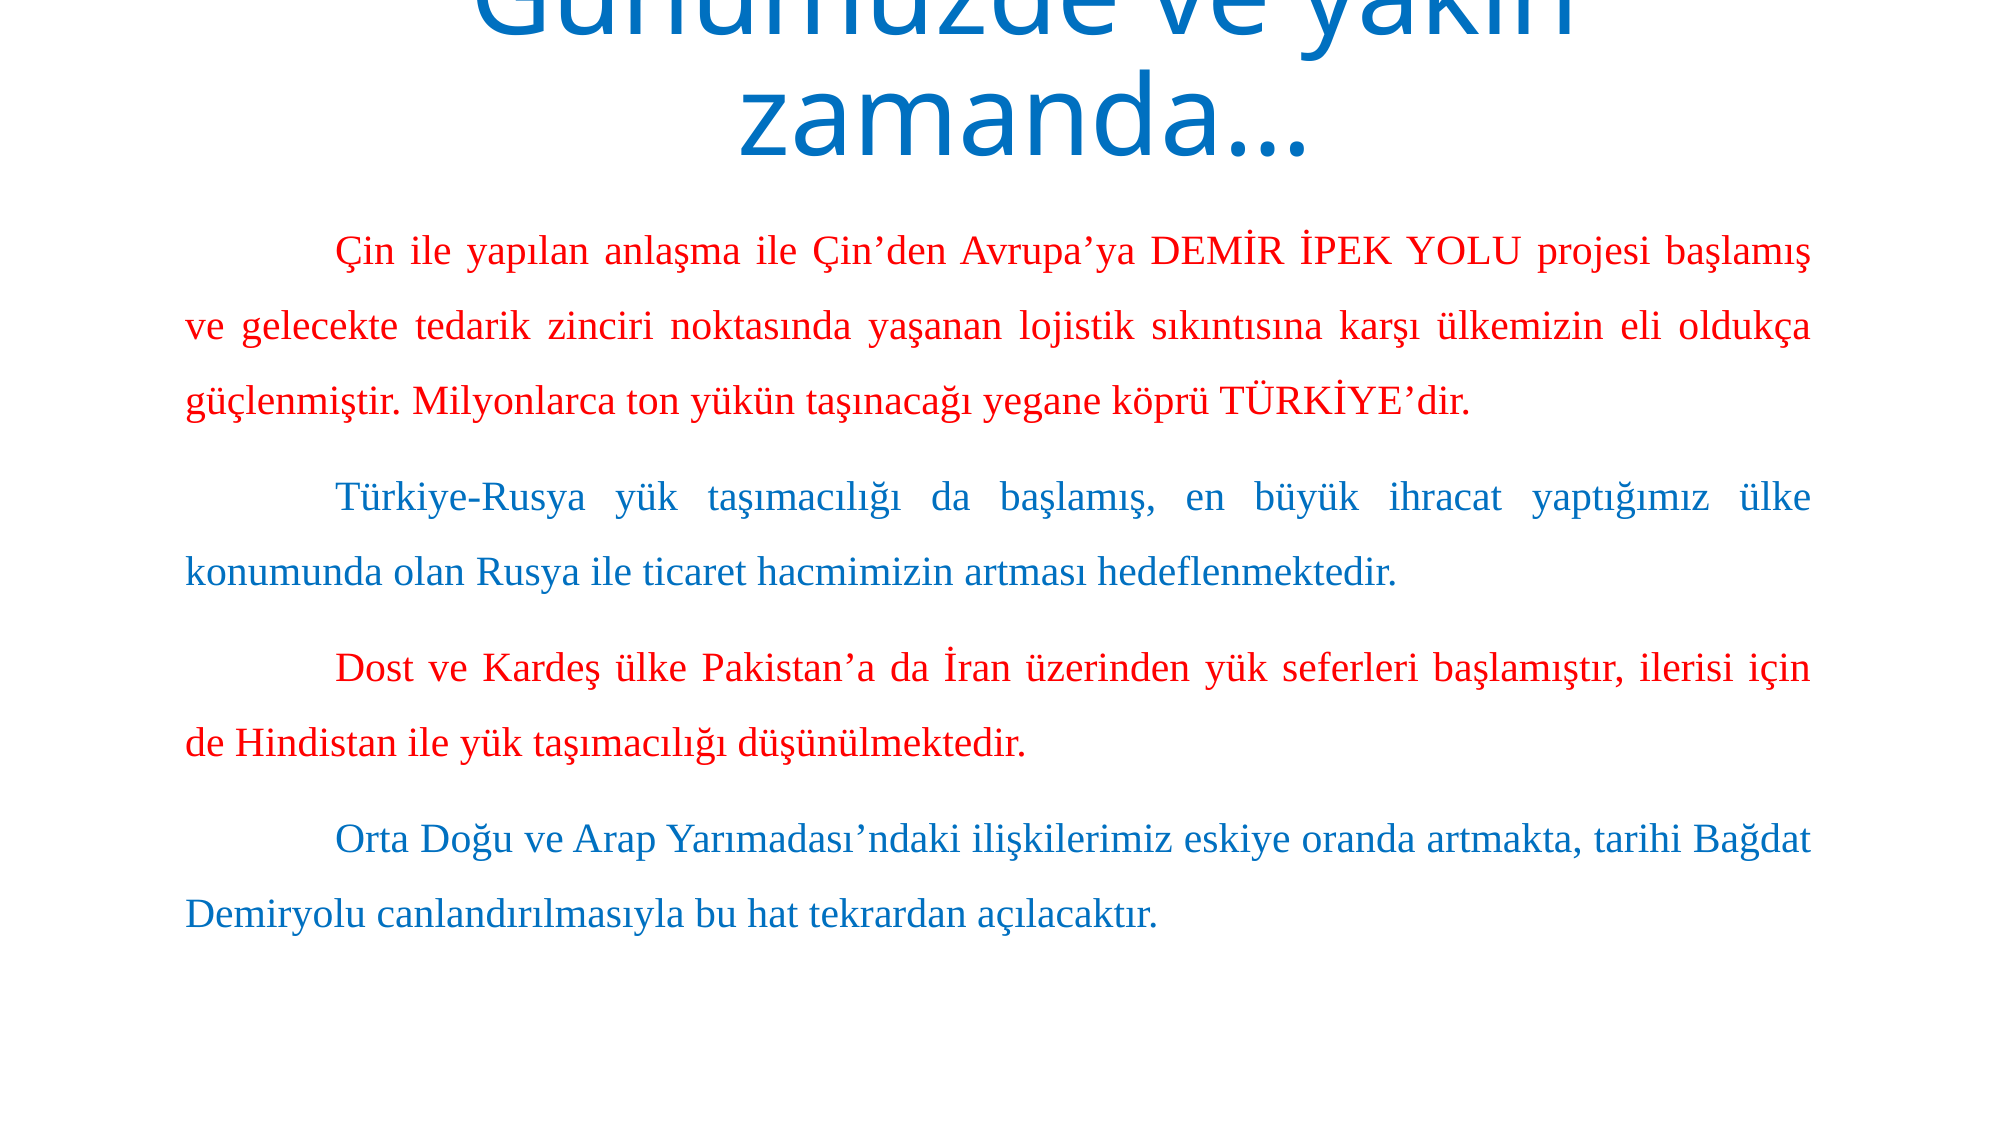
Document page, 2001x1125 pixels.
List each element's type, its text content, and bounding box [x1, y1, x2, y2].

title Günümüzde ve yakın zamanda… [157, 41, 1893, 188]
subtitle Çin ile yapılan anlaşma ile Çin’den Avrupa’ya DEMİR İPEK YOLU projesi başlamış ve gelecekte tedarik zinciri noktasında yaşanan lojistik sıkıntısına karşı ülkemizin eli oldukça güçlenmiştir. Milyonlarca ton yükün taşınacağı yegane köprü TÜRKİYE’dir. Türkiye-Rusya yük taşımacılığı da başlamış, en büyük ihracat yaptığımız ülke konumunda olan Rusya ile ticaret hacmimizin artması hedeflenmektedir. Dost ve Kardeş ülke Pakistan’a da İran üzerinden yük seferleri başlamıştır, ilerisi için de Hindistan ile yük taşımacılığı düşünülmektedir. Orta Doğu ve Arap Yarımadası’ndaki ilişkilerimiz eskiye oranda artmakta, tarihi Bağdat Demiryolu canlandırılmasıyla bu hat tekrardan açılacaktır. [170, 189, 1828, 1003]
